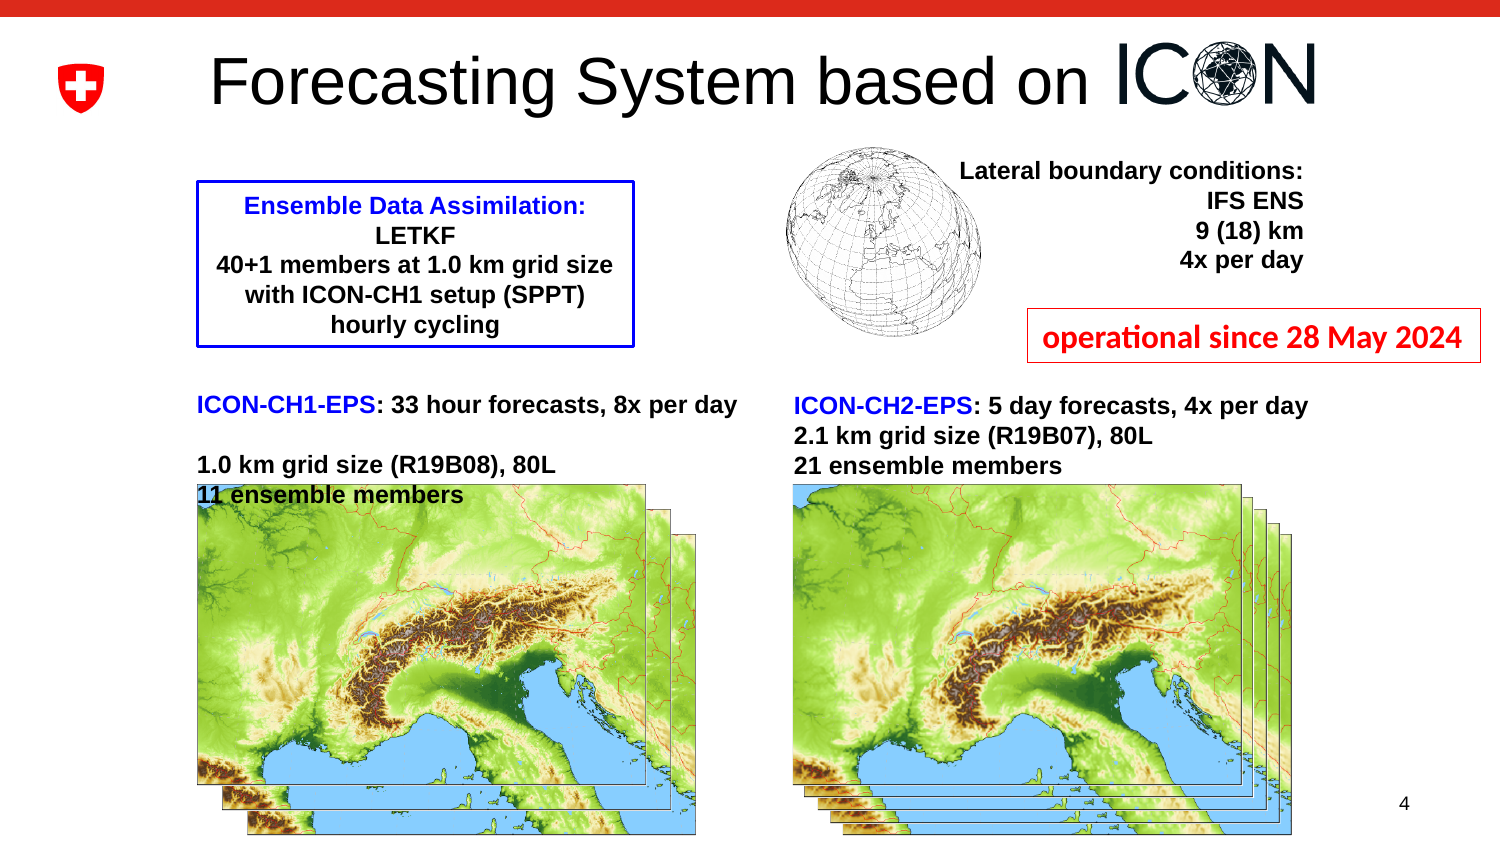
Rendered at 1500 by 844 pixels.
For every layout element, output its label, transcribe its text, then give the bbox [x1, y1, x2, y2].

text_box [806, 168, 981, 337]
text_box ICON-CH2-EPS: 5 day forecasts, 4x per day 2.1 km grid size (R19B07), 80L 21 ensemble members [779, 382, 1354, 488]
text_box operational since 28 May 2024 [1027, 308, 1481, 363]
title Forecasting System based on [194, 30, 1428, 147]
picture [792, 484, 1293, 836]
picture [196, 484, 697, 836]
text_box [796, 158, 971, 327]
text_box ICON-CH1-EPS: 33 hour forecasts, 8x per day 1.0 km grid size (R19B08), 80L 11 ensemble members [182, 381, 757, 516]
text_box Lateral boundary conditions: IFS ENS 9 (18) km 4x per day [960, 147, 1319, 282]
text_box Ensemble Data Assimilation: LETKF 40+1 members at 1.0 km grid size with ICON-CH1 setup (SPPT) hourly cycling [197, 181, 634, 347]
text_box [785, 147, 960, 316]
picture [1108, 30, 1326, 116]
